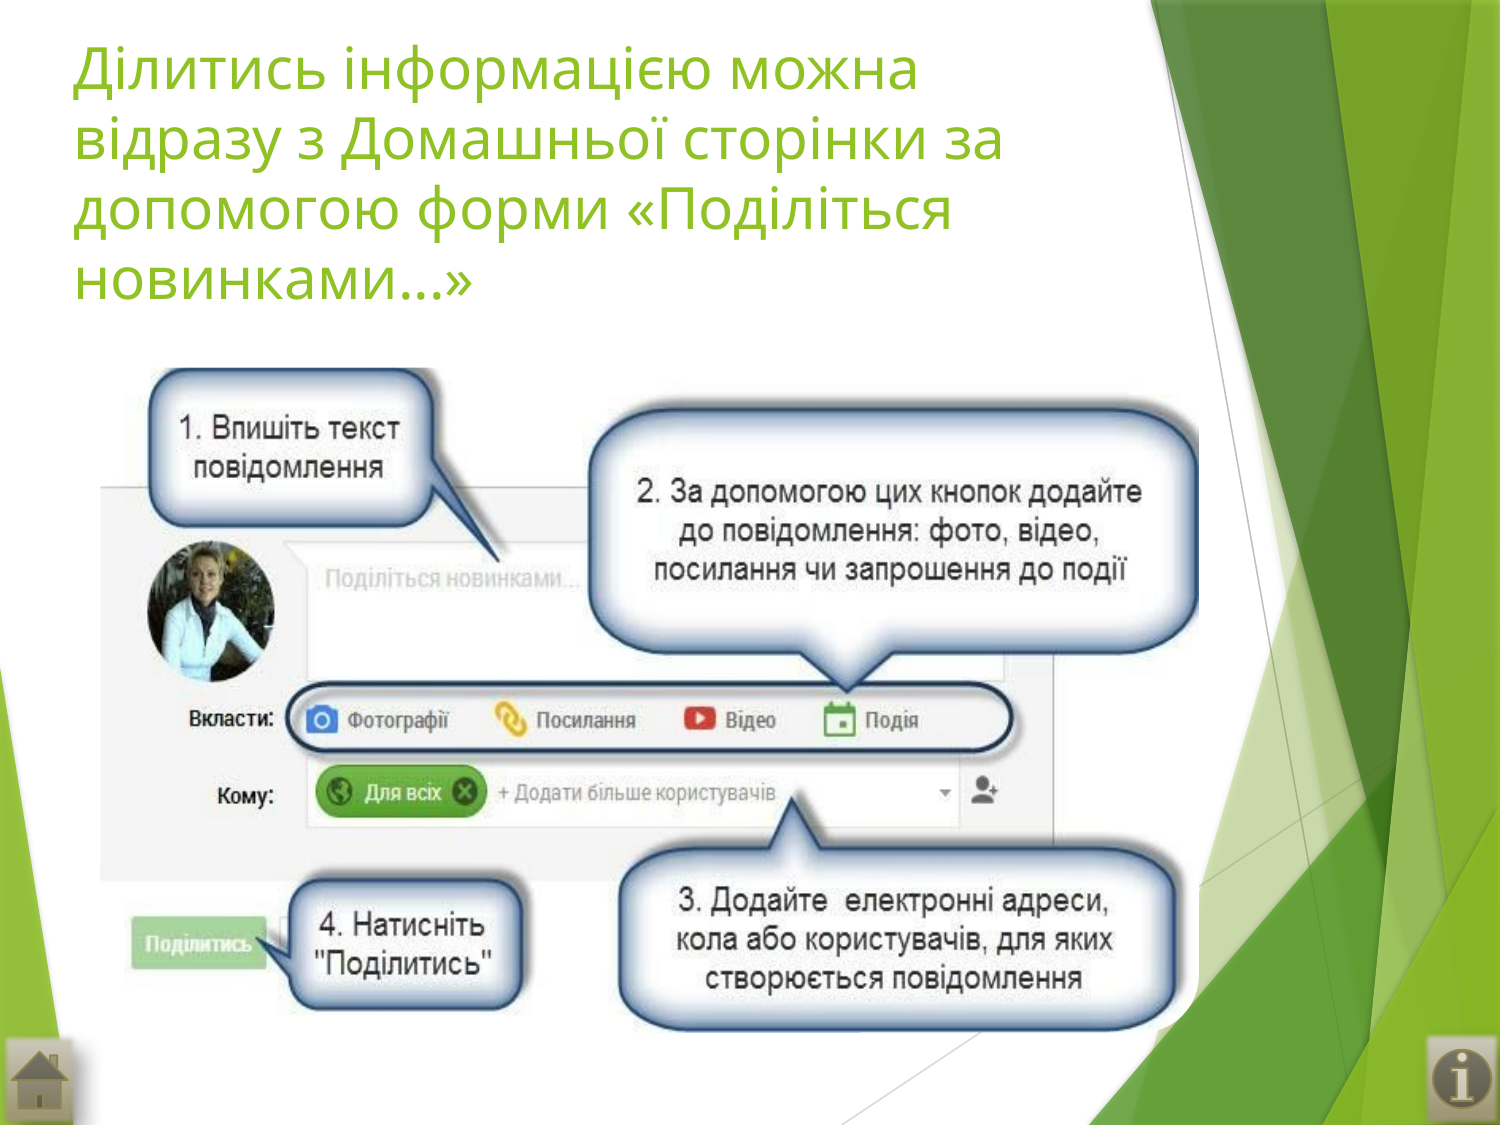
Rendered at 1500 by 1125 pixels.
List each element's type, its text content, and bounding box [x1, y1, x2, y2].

title Ділитись інформацією можна відразу з Домашньої сторінки за допомогою форми «Поділіться новинками...» [58, 23, 1097, 368]
text_box [10, 1042, 70, 1118]
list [99, 367, 1200, 1033]
text_box [1431, 1040, 1493, 1118]
